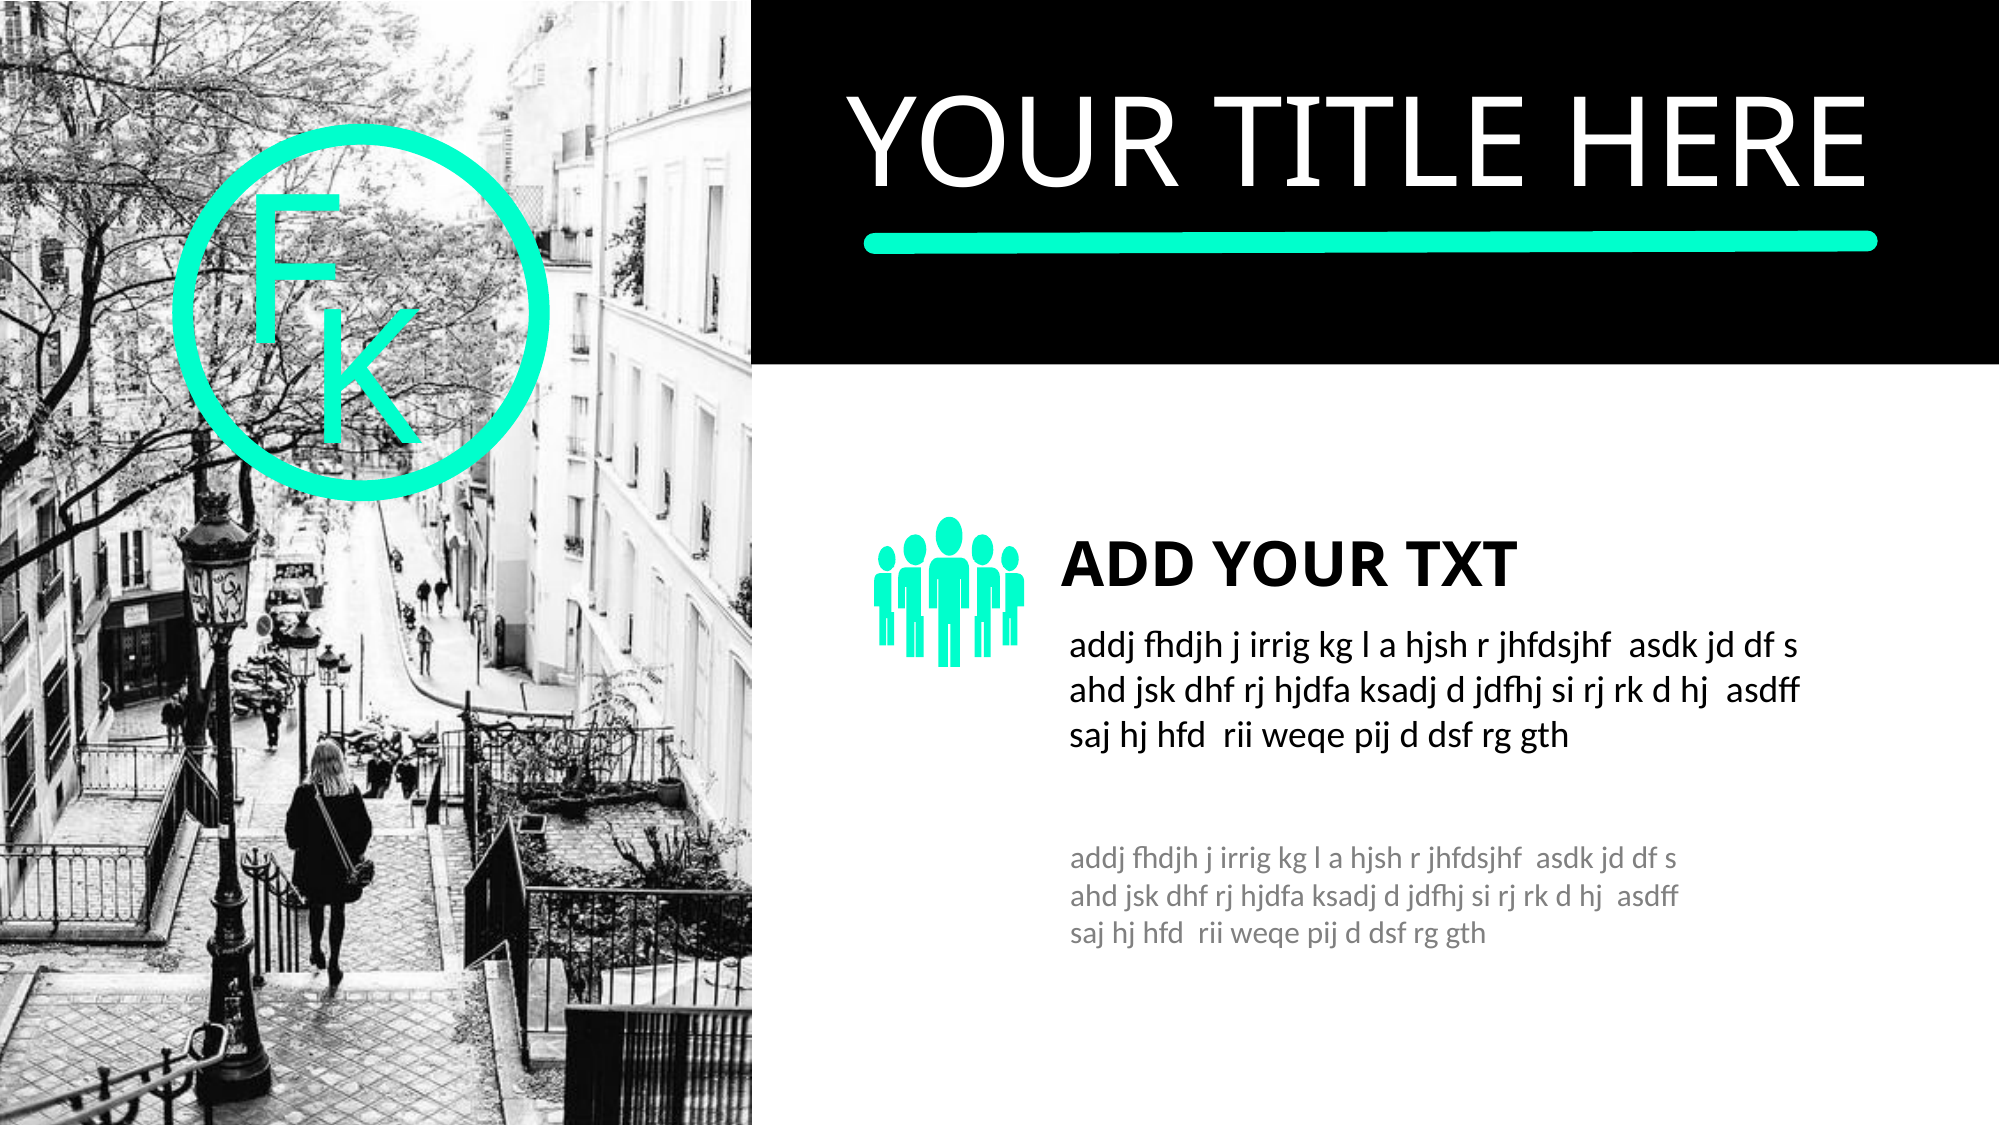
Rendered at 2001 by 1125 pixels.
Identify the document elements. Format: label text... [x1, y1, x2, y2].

text_box addj fhdjh j irrig kg l a hjsh r jhfdsjhf asdk jd df s ahd jsk dhf rj hjdfa ksadj d jdfhj si rj rk d hj asdff saj hj hfd rii weqe pij d dsf rg gth [1055, 830, 1696, 958]
text_box [1001, 545, 1019, 572]
picture [0, 1, 752, 1125]
text_box [971, 534, 994, 566]
text_box [903, 534, 927, 566]
text_box [878, 545, 896, 572]
text_box YOUR TITLE HERE [831, 53, 1887, 219]
text_box [1002, 573, 1025, 646]
text_box [874, 573, 895, 646]
text_box [928, 557, 970, 667]
text_box [935, 516, 963, 556]
text_box [898, 567, 924, 658]
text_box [182, 127, 540, 495]
text_box ADD YOUR TXT [1046, 516, 1535, 607]
text_box [974, 567, 1000, 658]
text_box [750, 0, 2000, 365]
text_box addj fhdjh j irrig kg l a hjsh r jhfdsjhf asdk jd df s ahd jsk dhf rj hjdfa ksadj d jdfhj si rj rk d hj asdff saj hj hfd rii weqe pij d dsf rg gth [1054, 612, 1817, 763]
